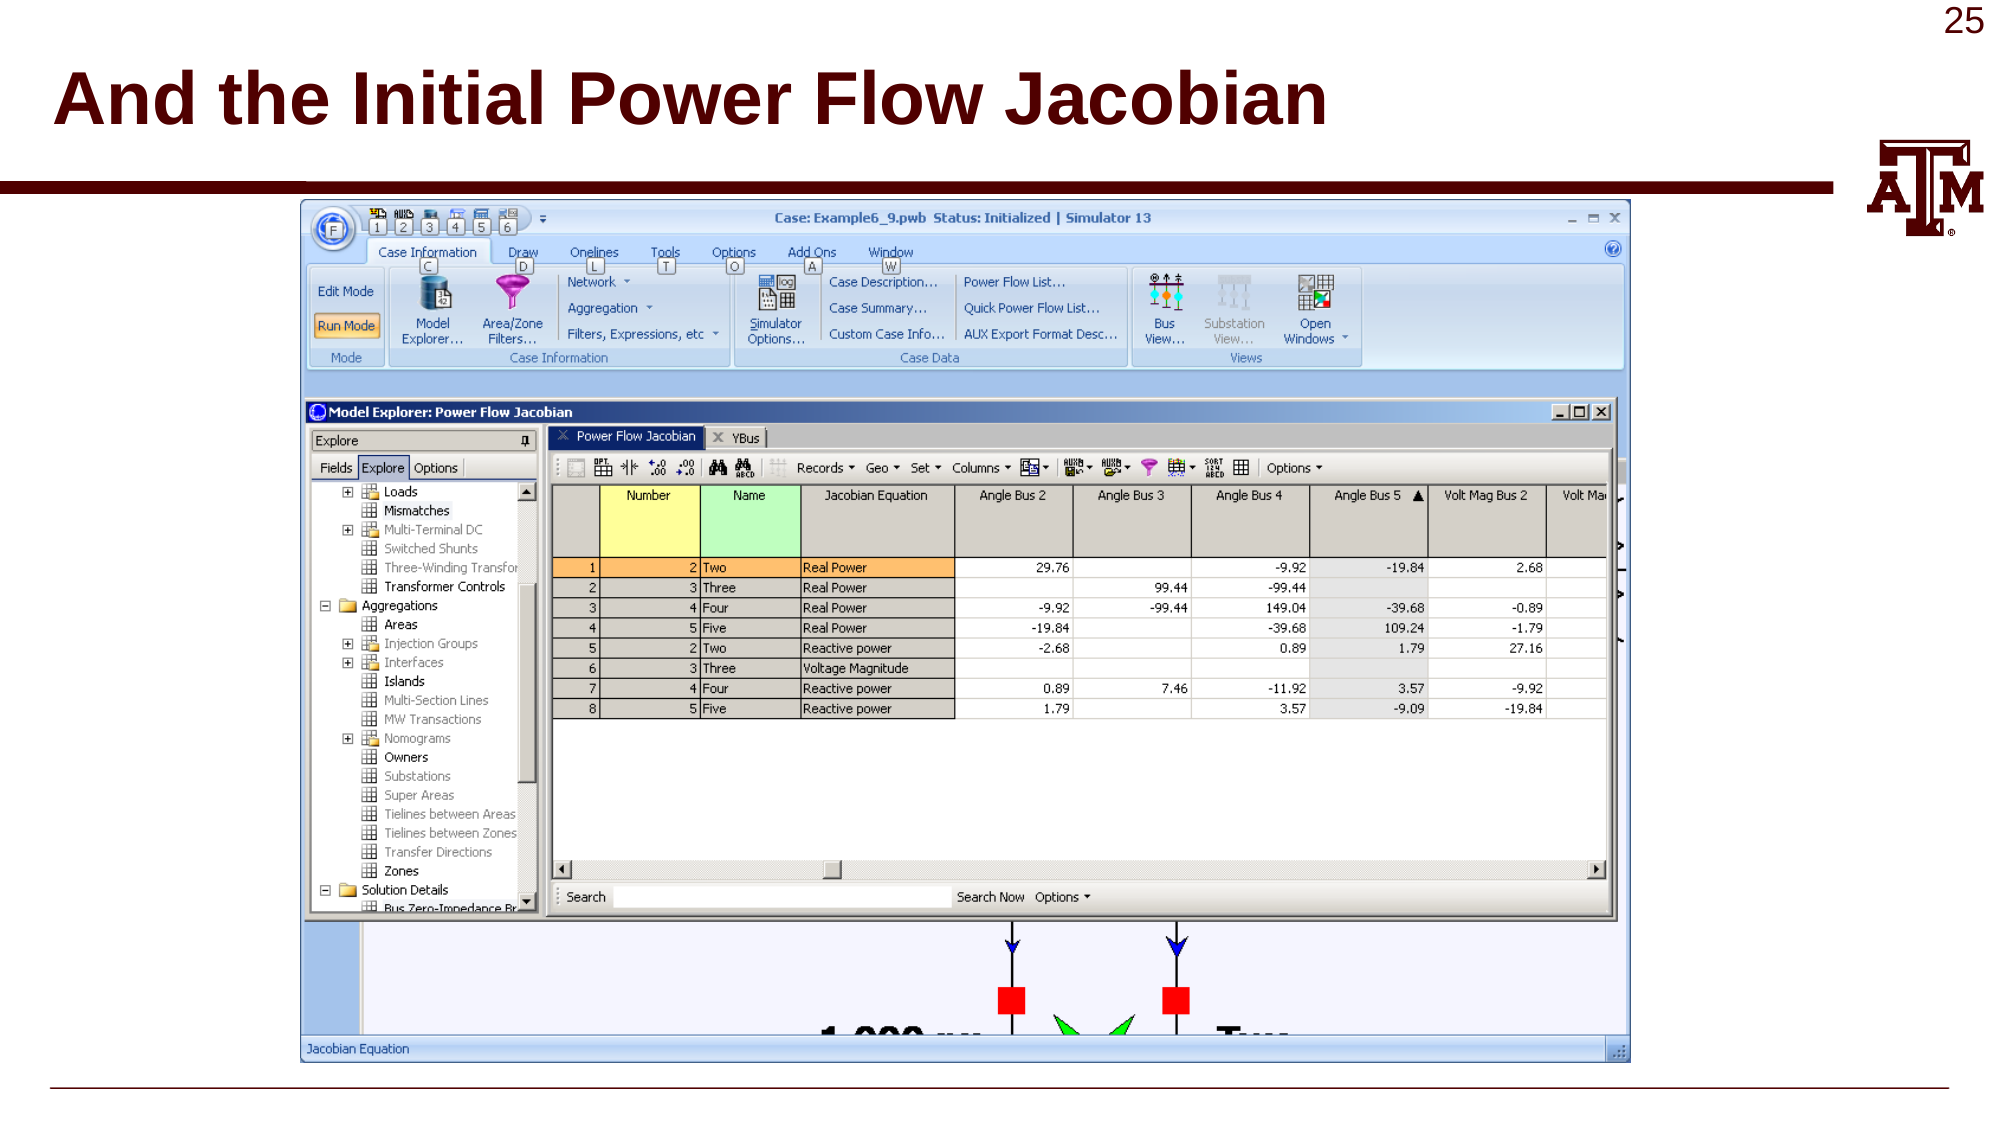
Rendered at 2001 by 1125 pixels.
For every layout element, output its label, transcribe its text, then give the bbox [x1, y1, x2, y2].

picture [299, 199, 1632, 1063]
title And the Initial Power Flow Jacobian [37, 12, 1826, 189]
picture [1850, 112, 2000, 263]
